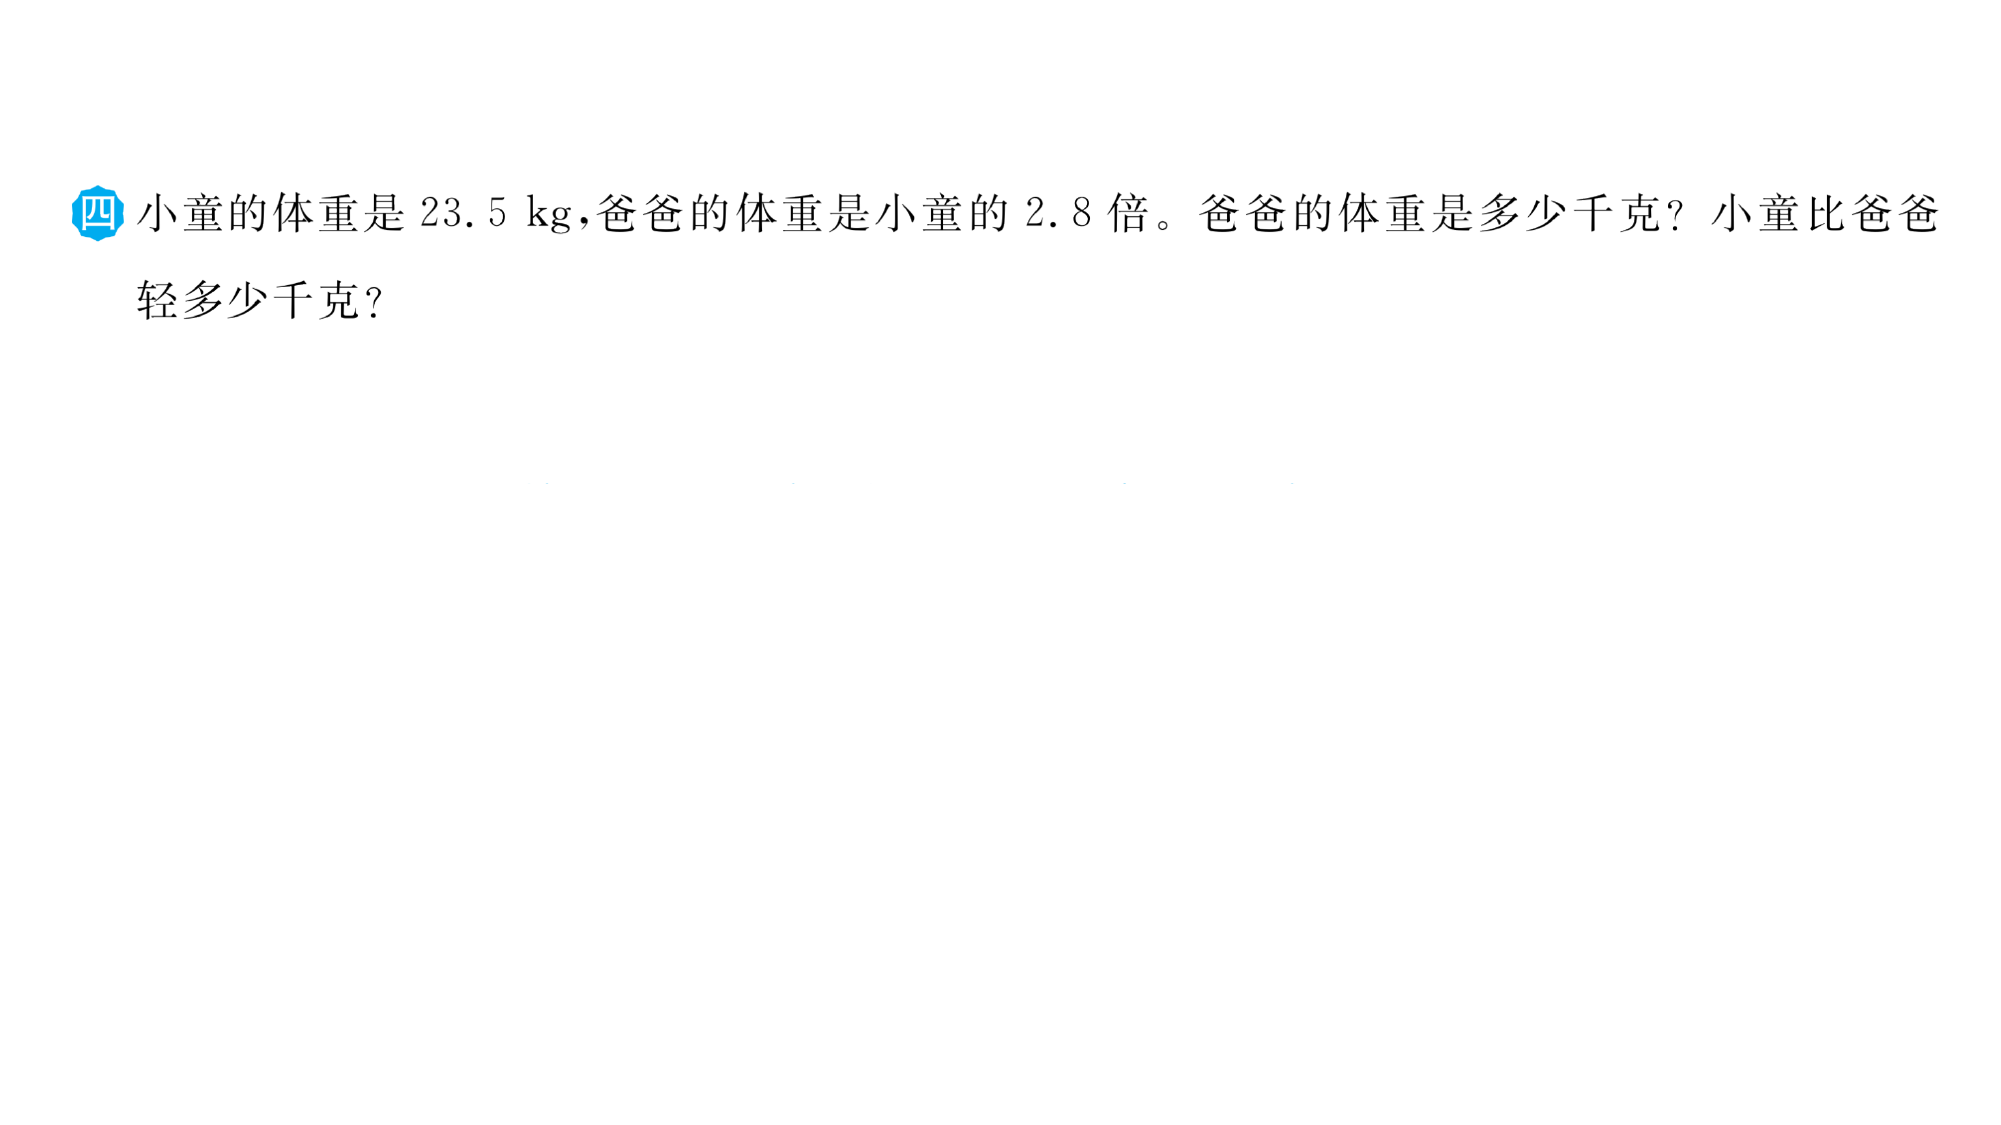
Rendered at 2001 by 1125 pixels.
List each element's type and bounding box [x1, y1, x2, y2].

picture [68, 97, 1959, 589]
